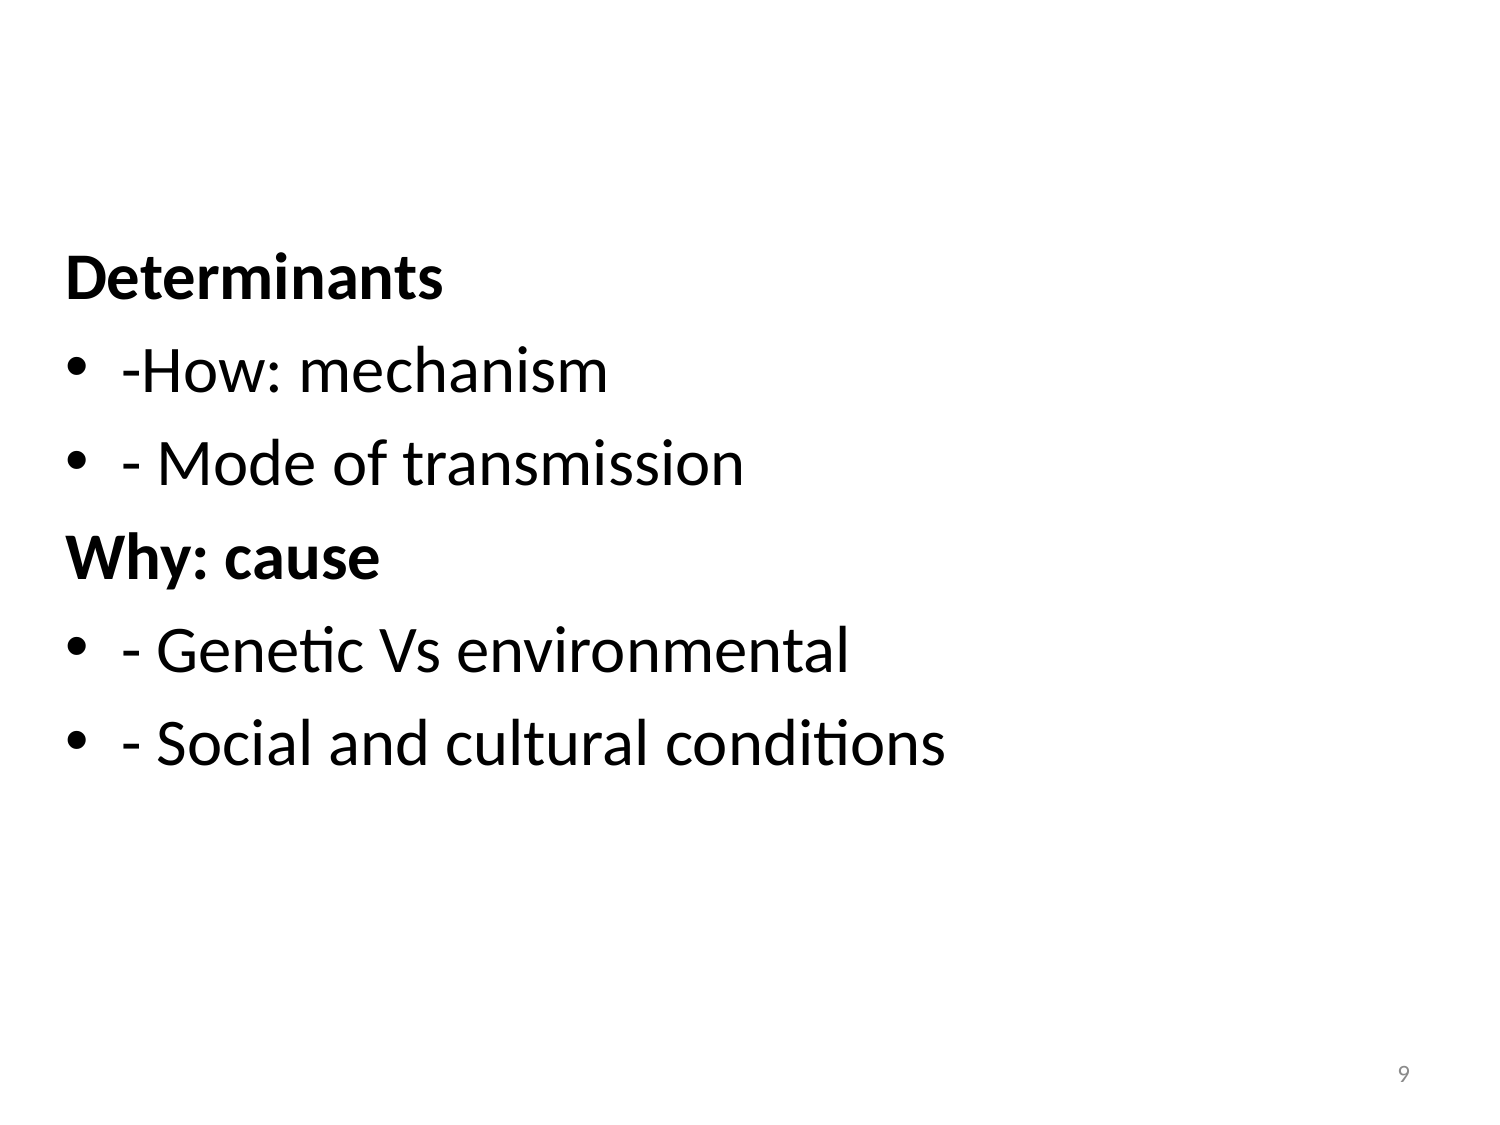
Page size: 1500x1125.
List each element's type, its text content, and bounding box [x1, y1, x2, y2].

list Determinants -How: mechanism - Mode of transmission Why: cause - Genetic Vs environmental - Social and cultural conditions [50, 224, 1425, 1038]
slide_number 9 [1074, 1042, 1425, 1103]
